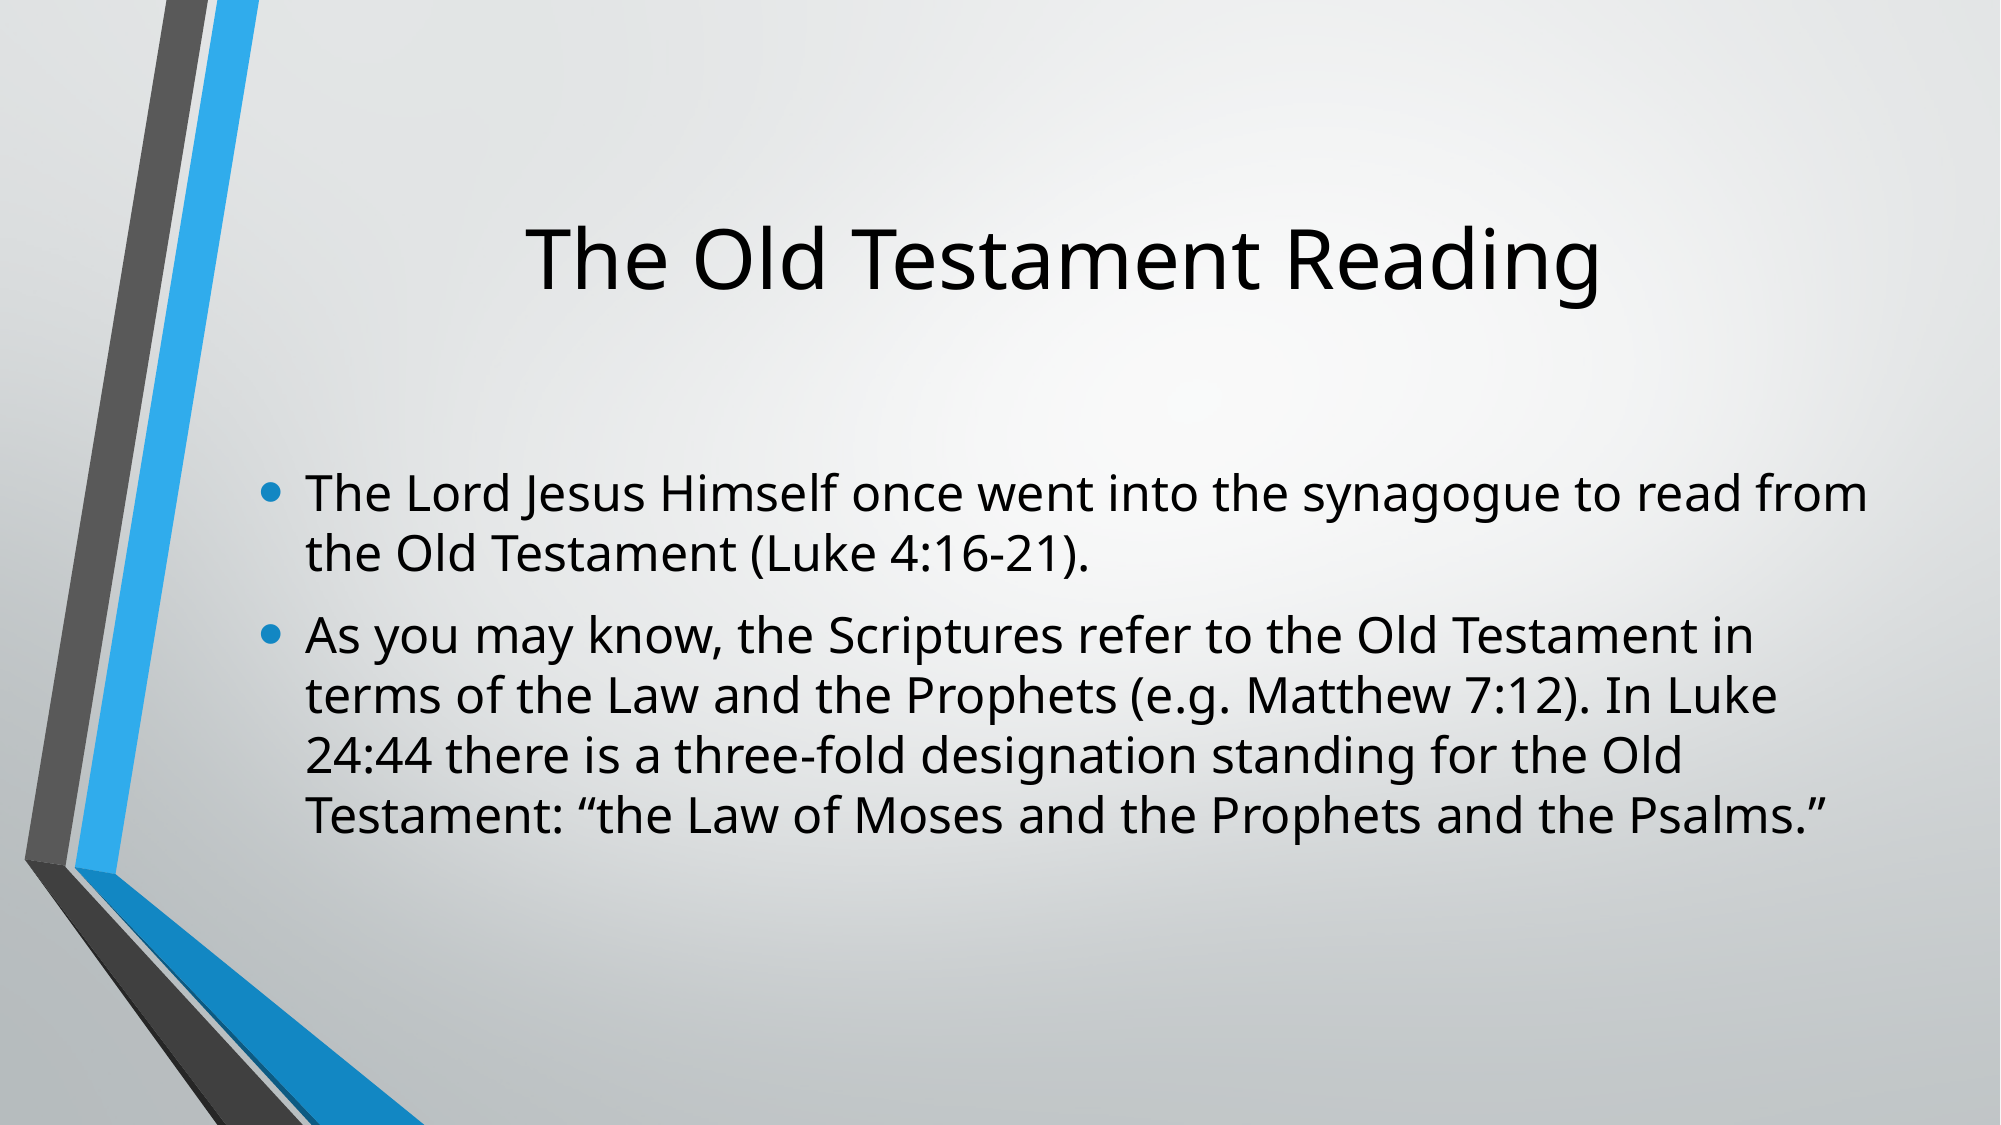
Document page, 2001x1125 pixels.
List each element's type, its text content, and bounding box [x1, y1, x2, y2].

list The Lord Jesus Himself once went into the synagogue to read from the Old Testament (Luke 4:16-21). As you may know, the Scriptures refer to the Old Testament in terms of the Law and the Prophets (e.g. Matthew 7:12). In Luke 24:44 there is a three-fold designation standing for the Old Testament: “the Law of Moses and the Prophets and the Psalms.” [243, 437, 1887, 950]
title The Old Testament Reading [243, 112, 1887, 400]
